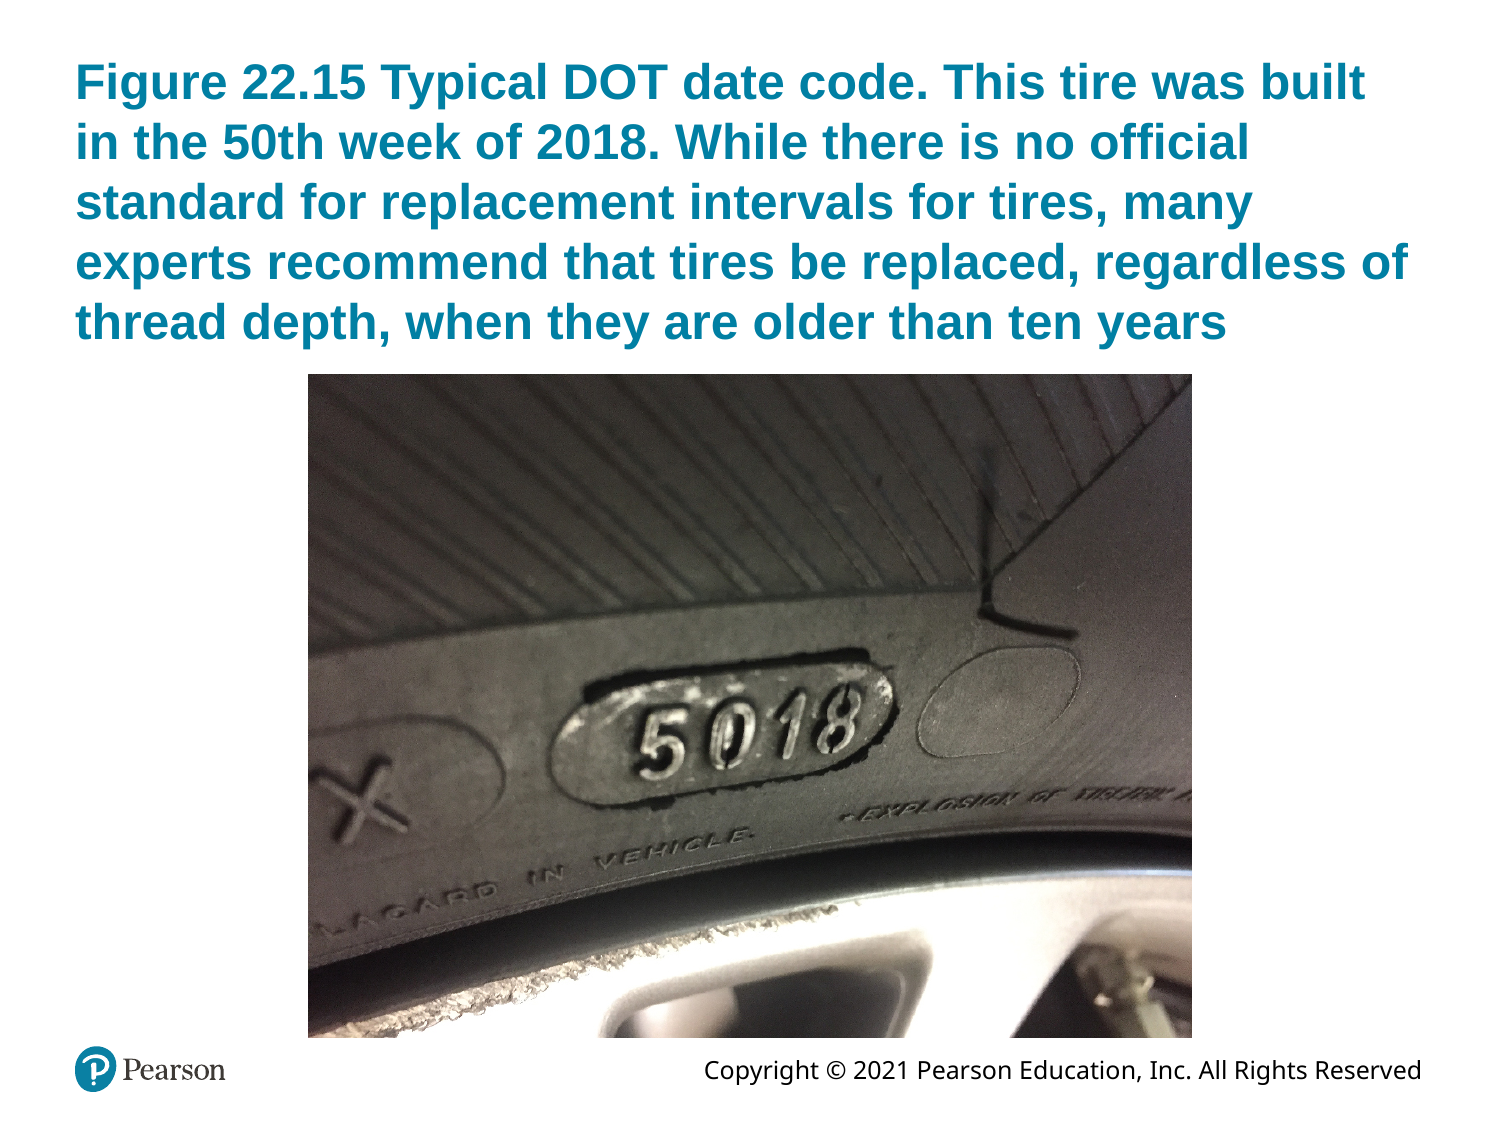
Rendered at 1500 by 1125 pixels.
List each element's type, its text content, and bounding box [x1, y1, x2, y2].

title Figure 22.15 Typical DOT date code. This tire was built in the 50th week of 2018. While there is no official standard for replacement intervals for tires, many experts recommend that tires be replaced, regardless of thread depth, when they are older than ten years [75, 47, 1425, 350]
picture [307, 374, 1192, 1038]
